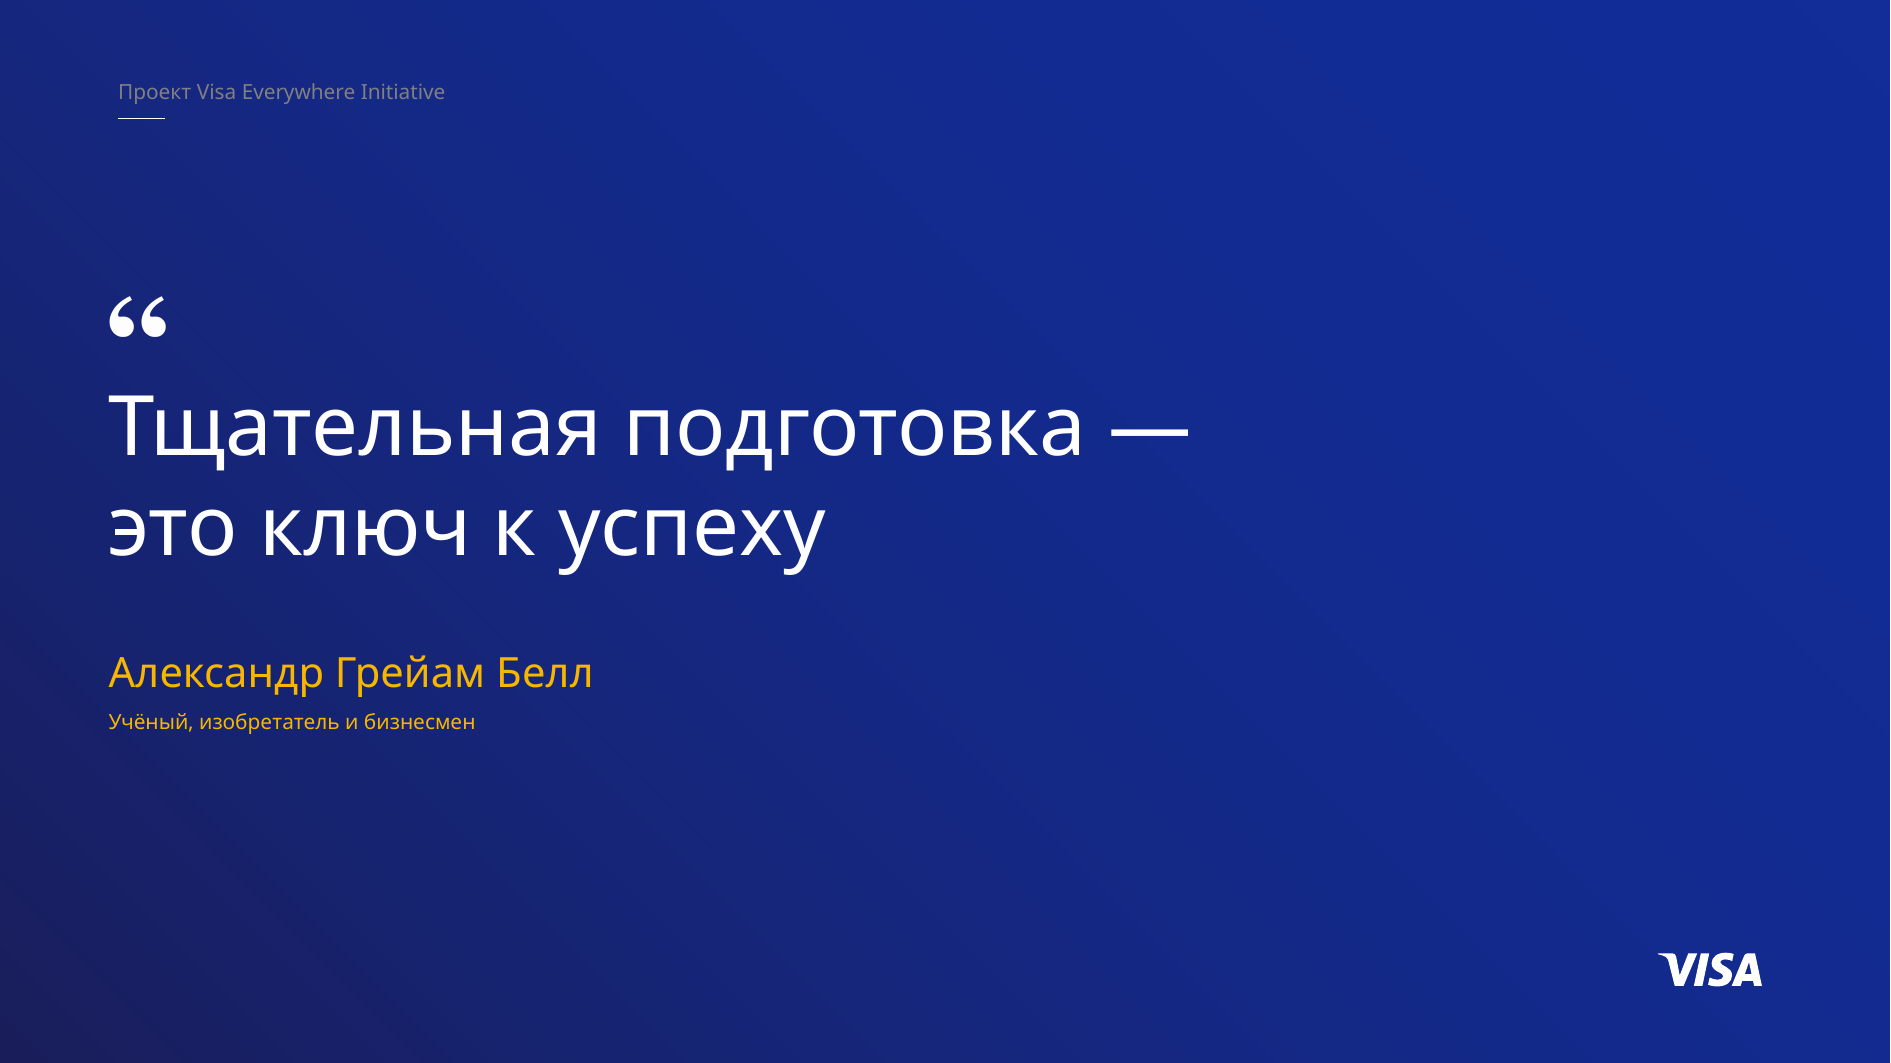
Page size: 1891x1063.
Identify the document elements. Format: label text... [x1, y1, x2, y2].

footer Проект Visa Everywhere Initiative [117, 77, 1773, 111]
text_box Александр Грейам Белл Учёный, изобретатель и бизнесмен [108, 646, 650, 734]
title Тщательная подготовка — это ключ к успеху [108, 371, 1395, 665]
picture [108, 294, 167, 338]
